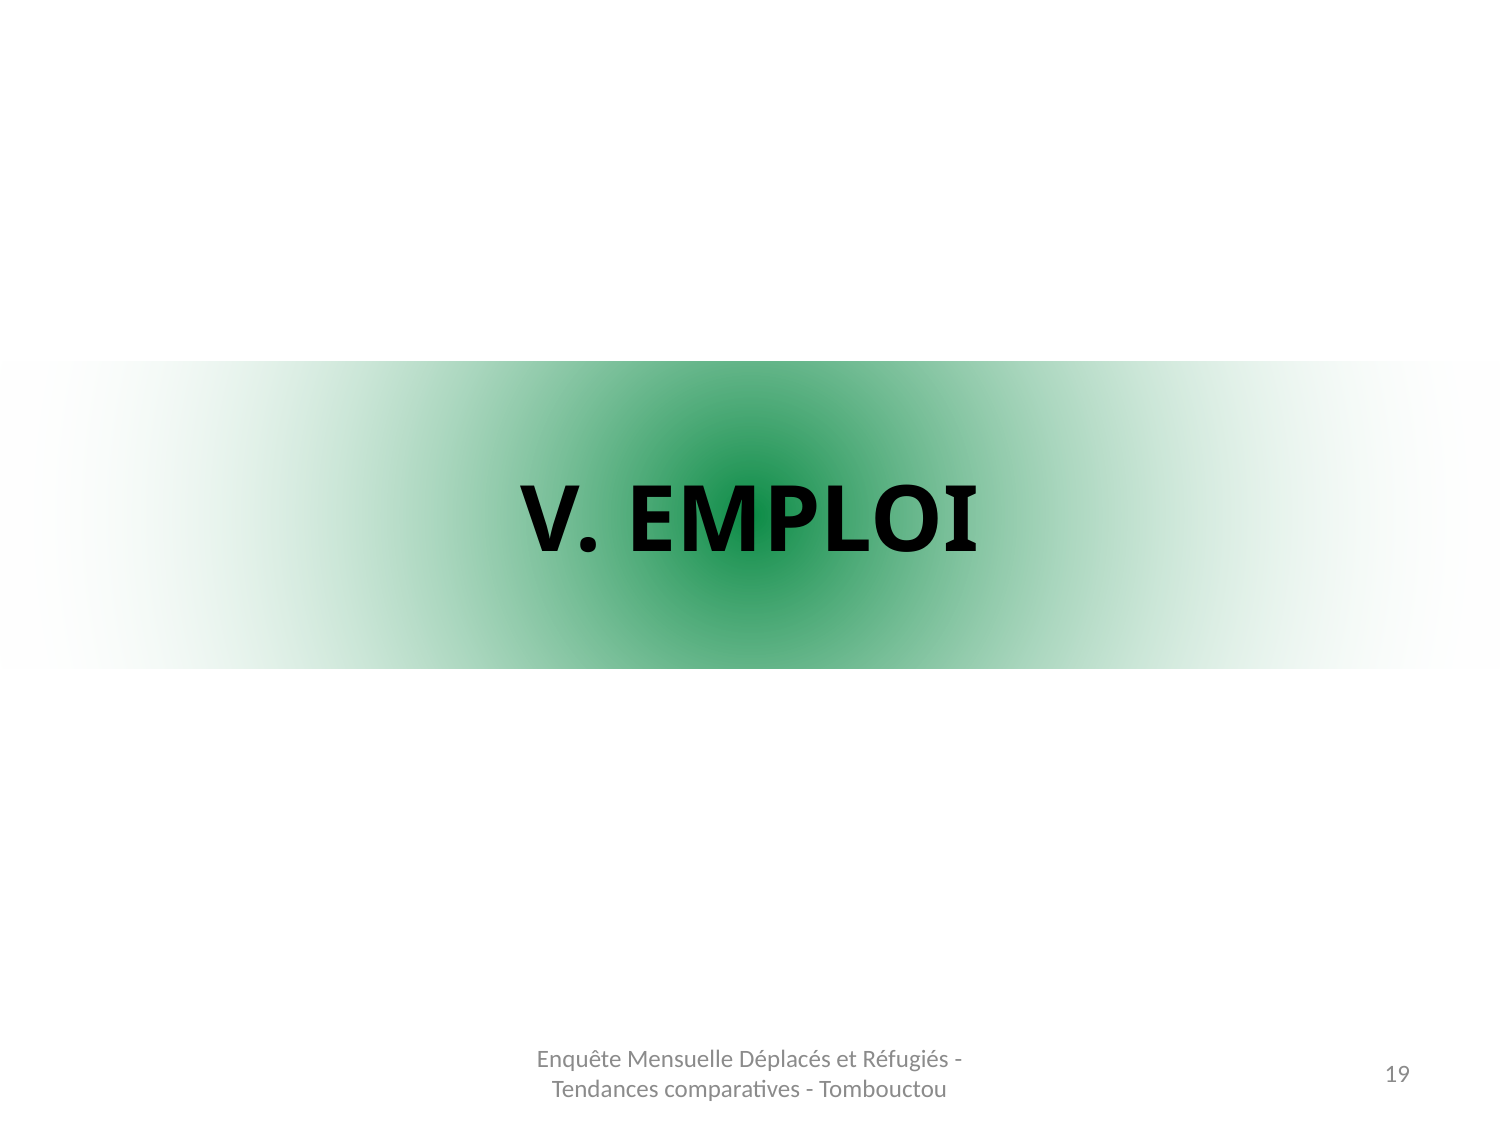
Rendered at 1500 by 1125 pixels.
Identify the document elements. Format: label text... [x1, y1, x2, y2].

footer Enquête Mensuelle Déplacés et Réfugiés - Tendances comparatives - Tombouctou [512, 1042, 988, 1103]
slide_number 19 [1074, 1042, 1425, 1103]
title V. EMPLOI [0, 360, 1500, 671]
